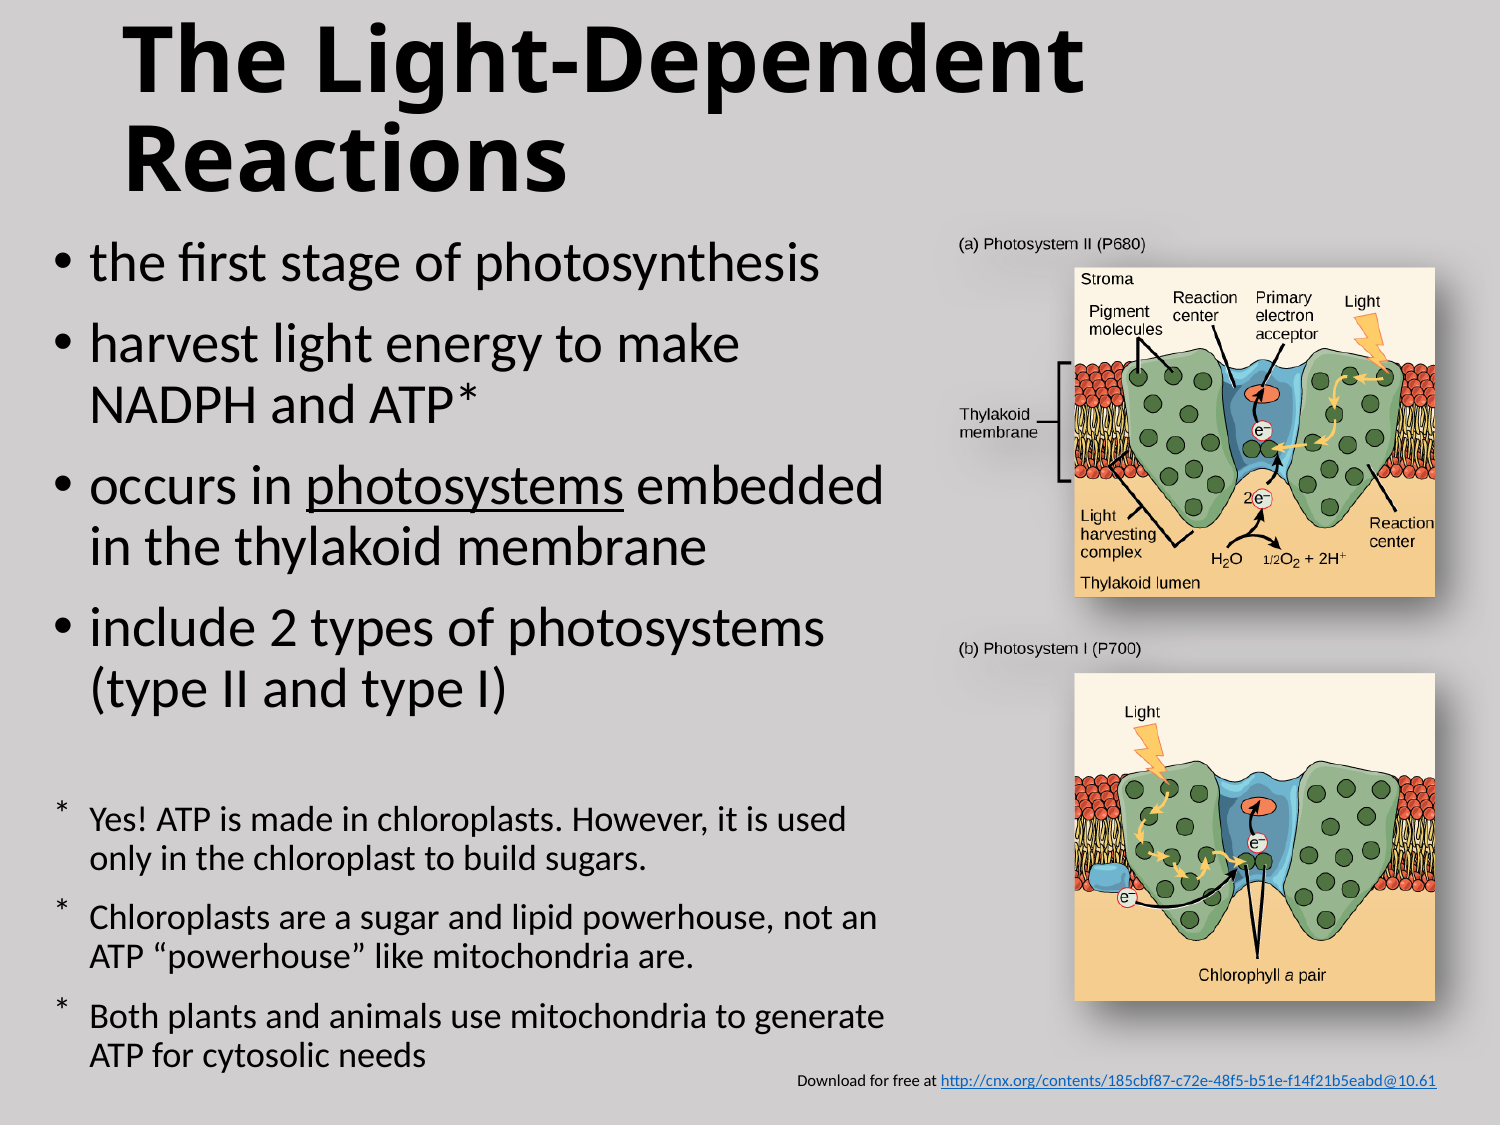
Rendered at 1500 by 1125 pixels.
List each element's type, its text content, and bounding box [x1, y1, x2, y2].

title The Light-Dependent Reactions [106, 28, 1401, 197]
text_box Download for free at http://cnx.org/contents/185cbf87-c72e-48f5-b51e-f14f21b5eabd@10.61 [782, 1062, 1452, 1098]
picture [916, 225, 1456, 1001]
list the first stage of photosynthesis harvest light energy to make NADPH and ATP* occurs in photosystems embedded in the thylakoid membrane include 2 types of photosystems (type II and type I) Yes! ATP is made in chloroplasts. However, it is used only in the chloroplast to build sugars. Chloroplasts are a sugar and lipid powerhouse, not an ATP “powerhouse” like mitochondria are. Both plants and animals use mitochondria to generate ATP for cytosolic needs [38, 225, 917, 1098]
